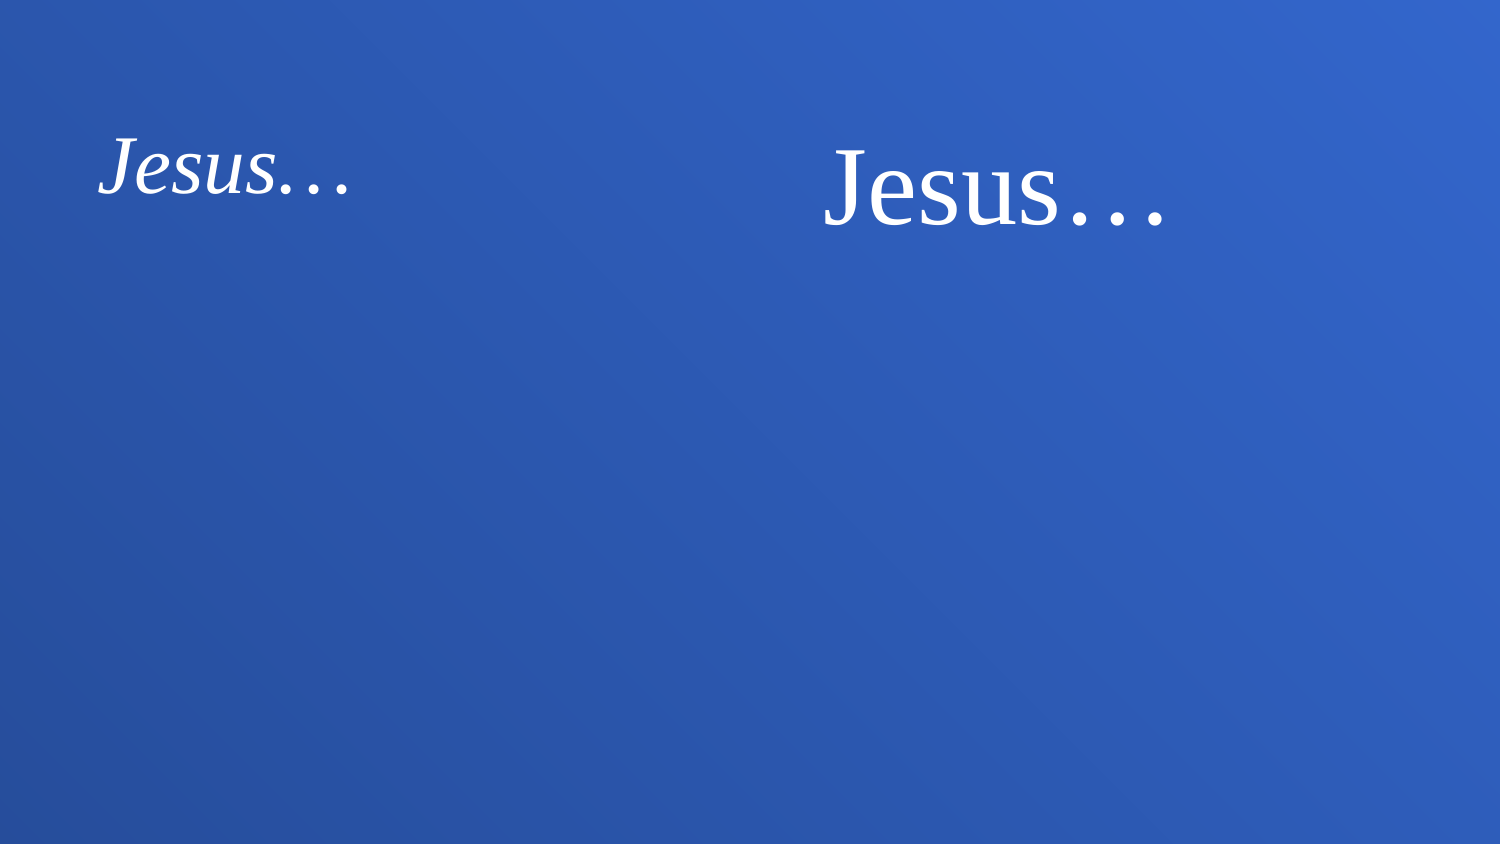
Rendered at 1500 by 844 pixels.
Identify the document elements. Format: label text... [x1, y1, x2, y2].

text_box Jesus… [0, 103, 472, 218]
text_box Jesus… [549, 104, 1449, 254]
